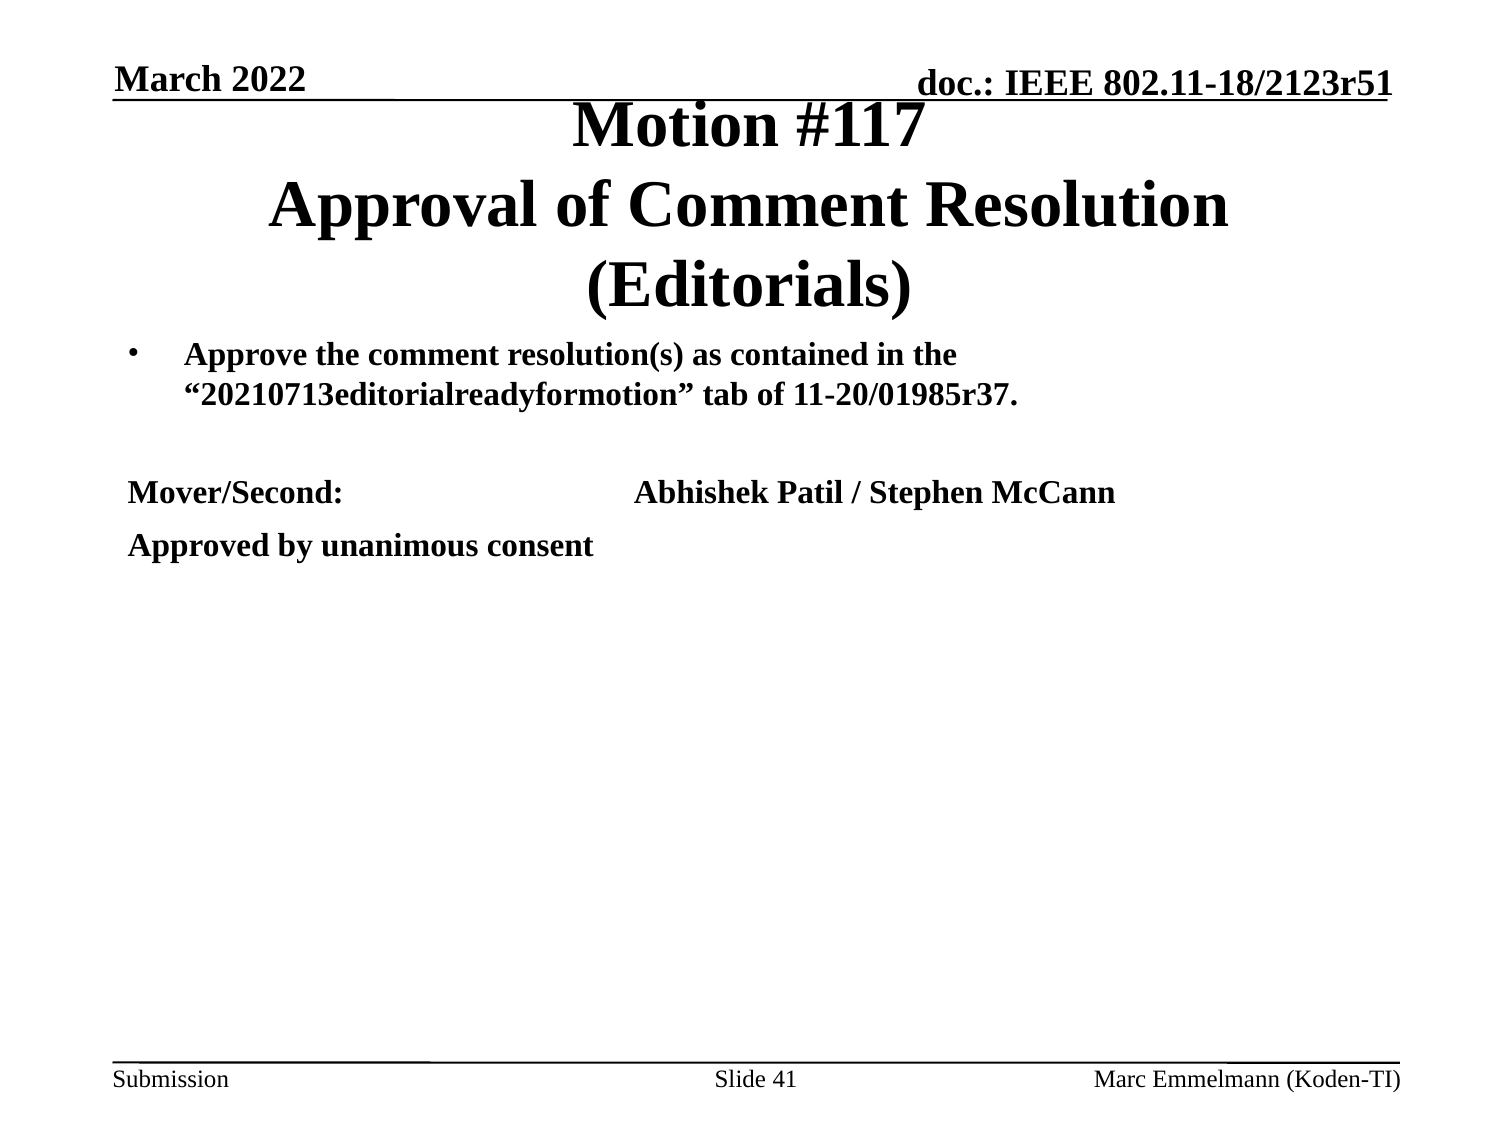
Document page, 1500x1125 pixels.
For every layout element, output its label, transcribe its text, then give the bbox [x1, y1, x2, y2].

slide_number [114, 54, 423, 100]
list Approve the comment resolution(s) as contained in the “20210713editorialreadyformotion” tab of 11-20/01985r37. Mover/Second: Abhishek Patil / Stephen McCann Approved by unanimous consent [112, 324, 1388, 1000]
footer Marc Emmelmann (Koden-TI) [878, 1061, 1402, 1093]
title Motion #117 Approval of Comment Resolution (Editorials) [112, 112, 1388, 288]
slide_number Slide 41 [712, 1061, 800, 1123]
